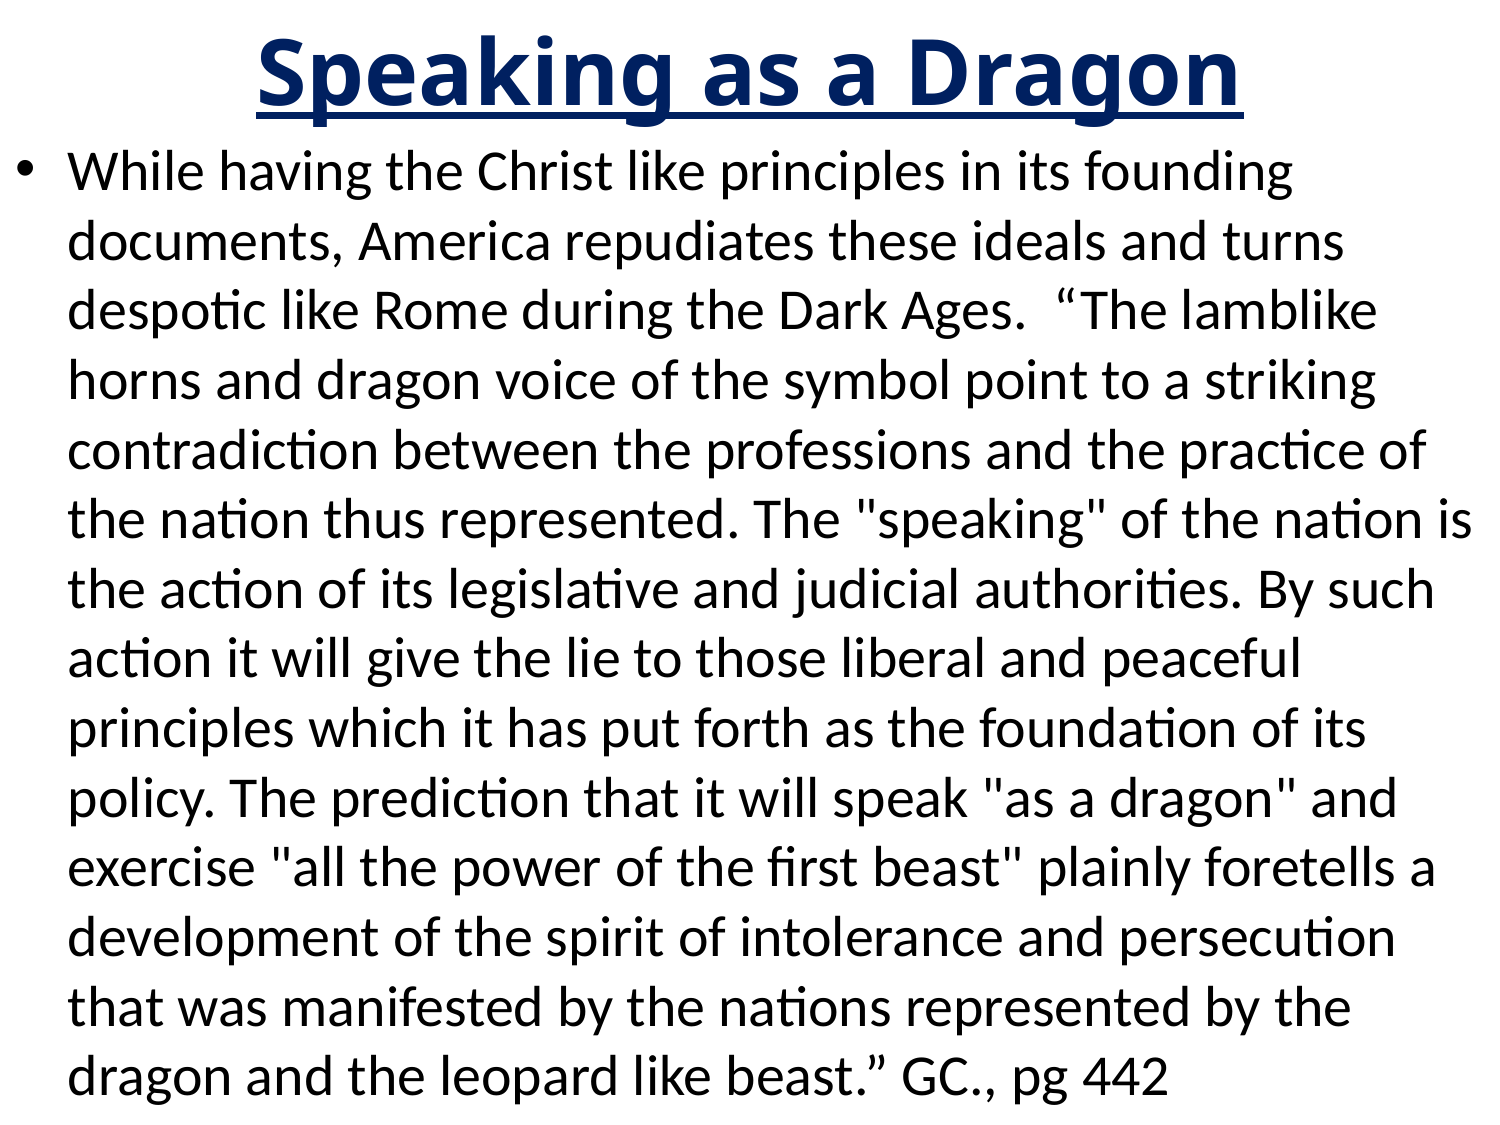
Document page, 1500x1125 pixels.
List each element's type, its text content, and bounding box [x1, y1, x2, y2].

title Speaking as a Dragon [75, 0, 1425, 125]
list While having the Christ like principles in its founding documents, America repudiates these ideals and turns despotic like Rome during the Dark Ages. “The lamblike horns and dragon voice of the symbol point to a striking contradiction between the professions and the practice of the nation thus represented. The "speaking" of the nation is the action of its legislative and judicial authorities. By such action it will give the lie to those liberal and peaceful principles which it has put forth as the foundation of its policy. The prediction that it will speak "as a dragon" and exercise "all the power of the first beast" plainly foretells a development of the spirit of intolerance and persecution that was manifested by the nations represented by the dragon and the leopard like beast.” GC., pg 442 [0, 125, 1500, 1125]
